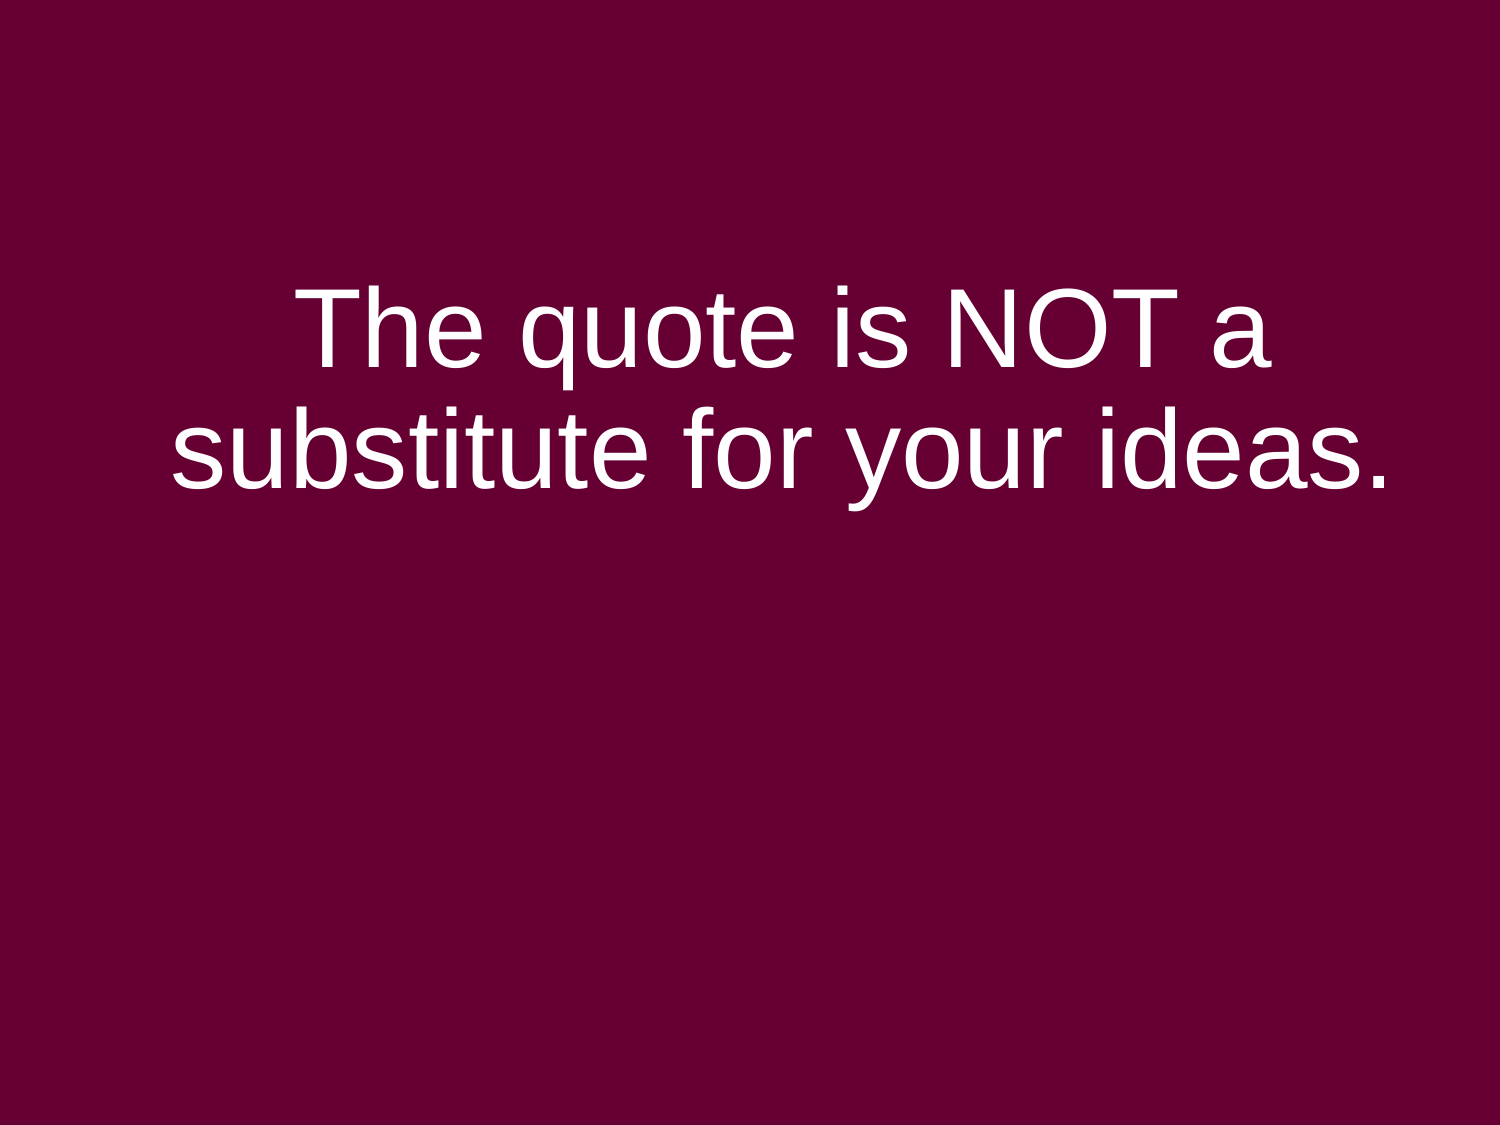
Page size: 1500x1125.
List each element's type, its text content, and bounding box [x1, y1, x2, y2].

list The quote is NOT a substitute for your ideas. [75, 262, 1425, 725]
